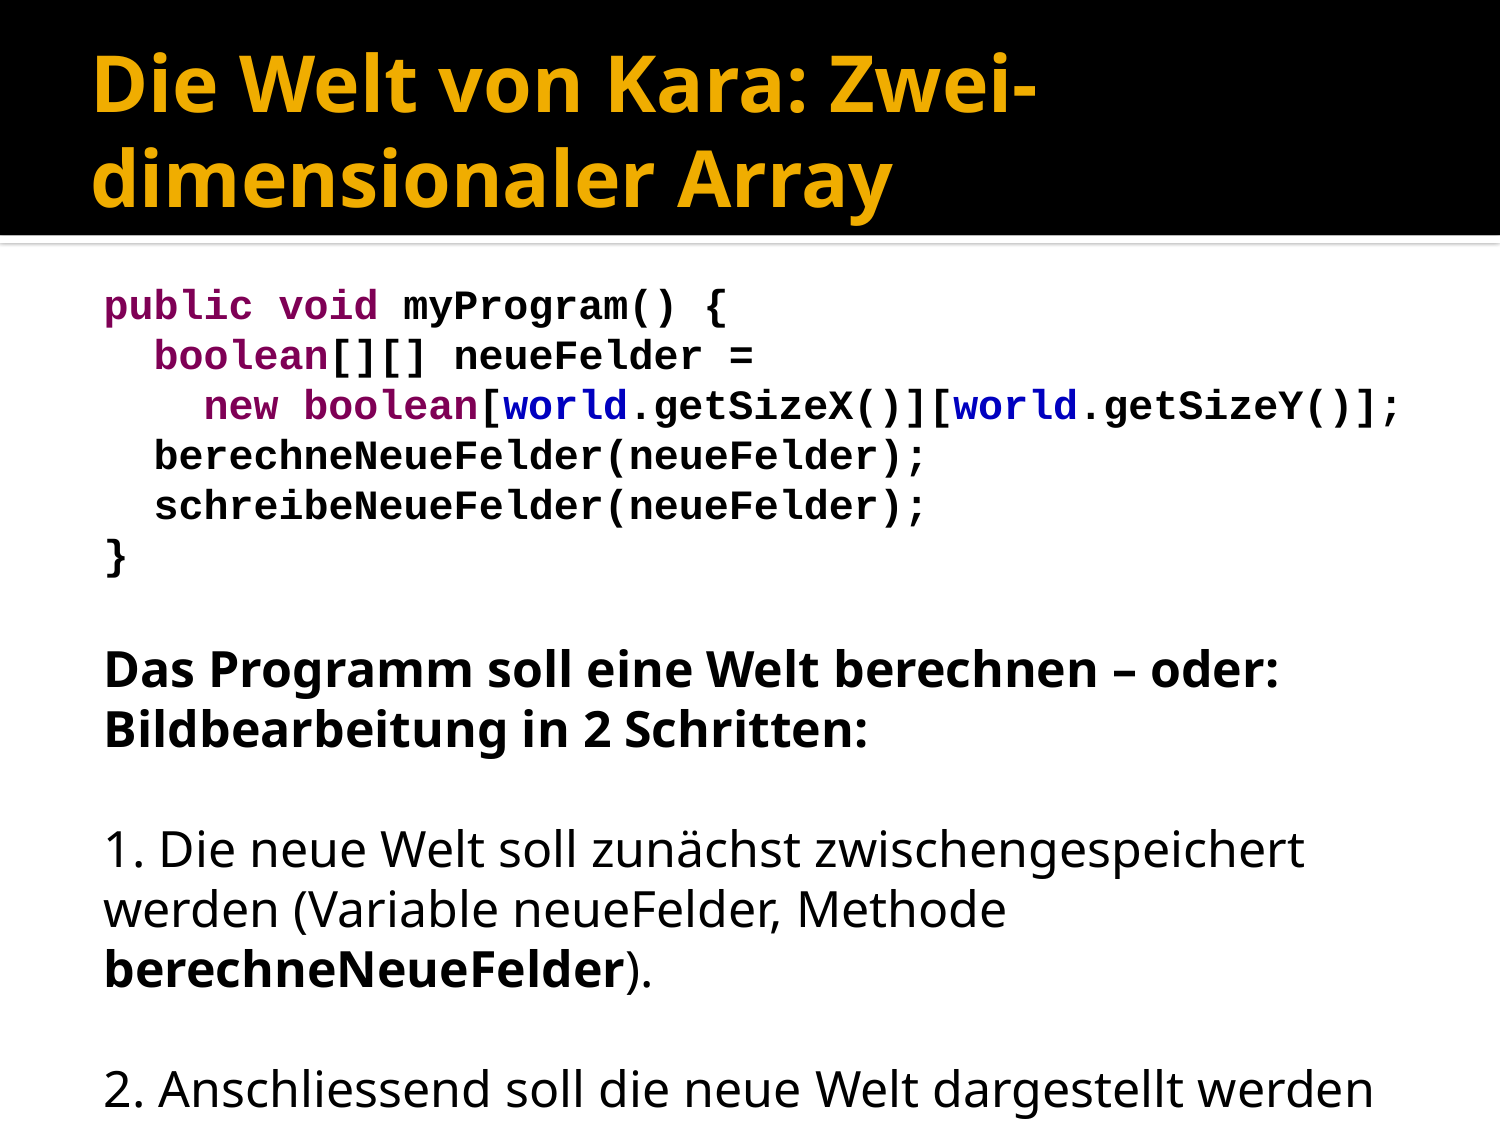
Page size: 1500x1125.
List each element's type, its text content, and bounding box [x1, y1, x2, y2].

title Die Welt von Kara: Zwei-dimensionaler Array [75, 25, 1425, 231]
list public void myProgram() { boolean[][] neueFelder = new boolean[world.getSizeX()][world.getSizeY()]; berechneNeueFelder(neueFelder); schreibeNeueFelder(neueFelder); } Das Programm soll eine Welt berechnen – oder: Bildbearbeitung in 2 Schritten: 1. Die neue Welt soll zunächst zwischengespeichert werden (Variable neueFelder, Methode berechneNeueFelder). 2. Anschliessend soll die neue Welt dargestellt werden (Methode schreibeNeueFelder). [75, 262, 1483, 1105]
